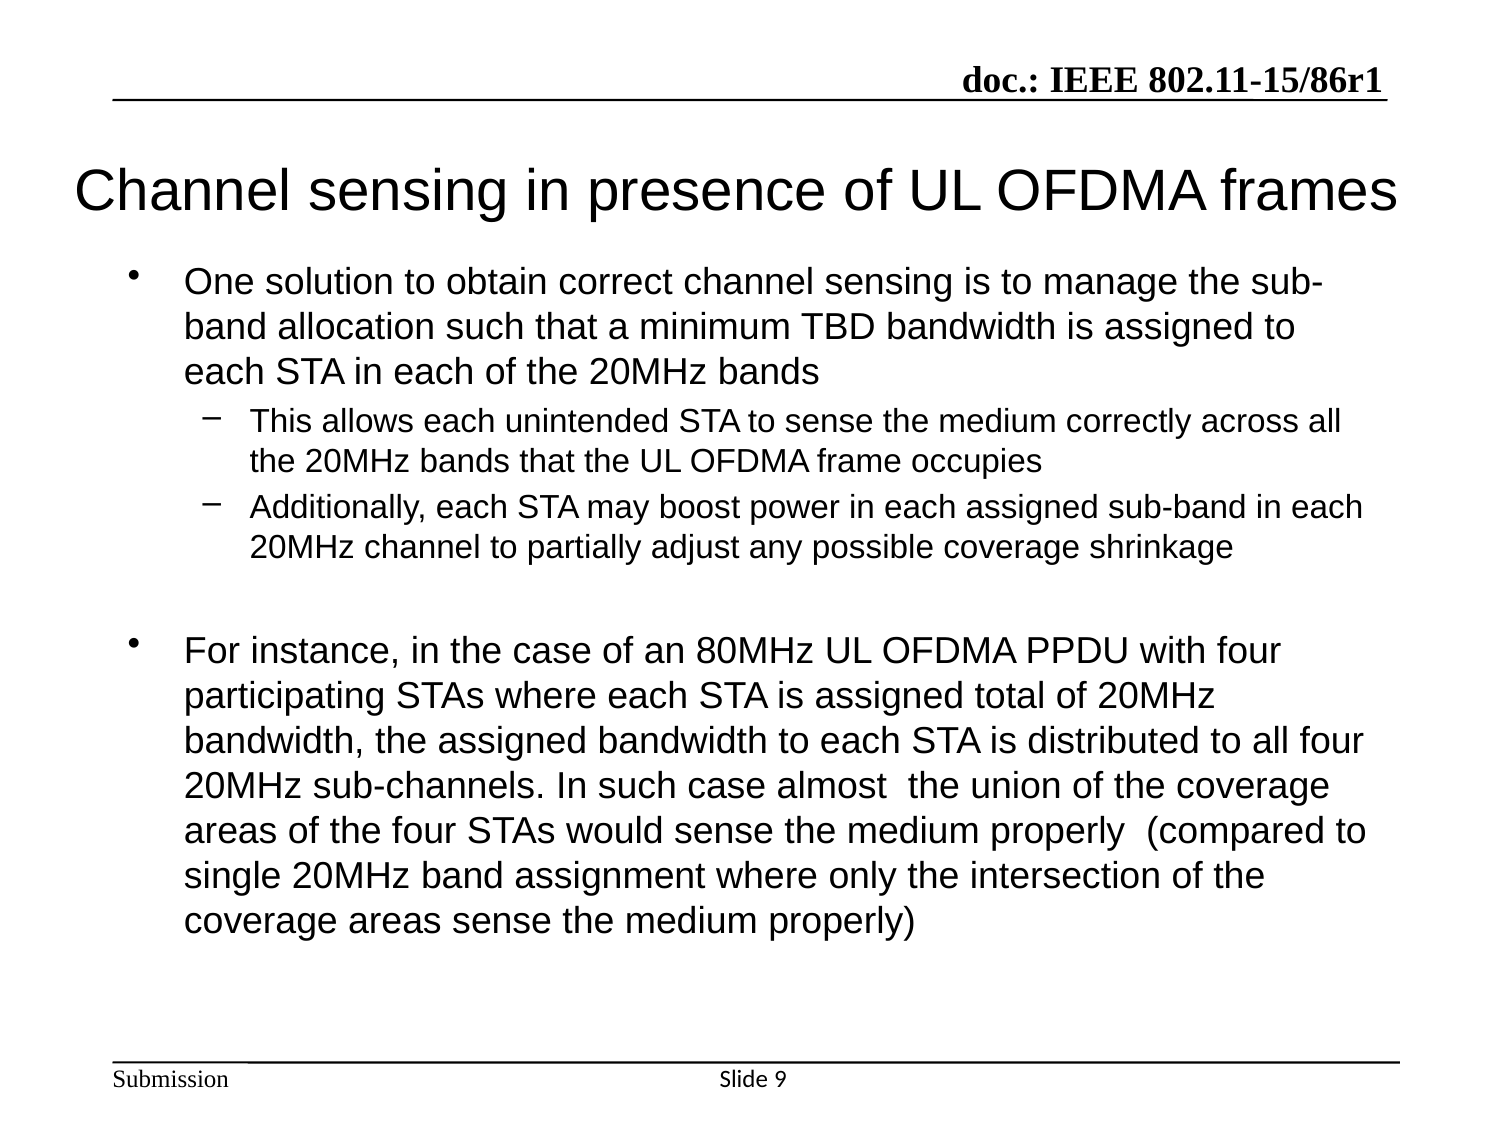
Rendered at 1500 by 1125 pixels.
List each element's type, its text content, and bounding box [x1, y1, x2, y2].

title Channel sensing in presence of UL OFDMA frames [49, 112, 1426, 263]
slide_number Slide 9 [702, 1063, 804, 1088]
list One solution to obtain correct channel sensing is to manage the sub-band allocation such that a minimum TBD bandwidth is assigned to each STA in each of the 20MHz bands This allows each unintended STA to sense the medium correctly across all the 20MHz bands that the UL OFDMA frame occupies Additionally, each STA may boost power in each assigned sub-band in each 20MHz channel to partially adjust any possible coverage shrinkage For instance, in the case of an 80MHz UL OFDMA PPDU with four participating STAs where each STA is assigned total of 20MHz bandwidth, the assigned bandwidth to each STA is distributed to all four 20MHz sub-channels. In such case almost the union of the coverage areas of the four STAs would sense the medium properly (compared to single 20MHz band assignment where only the intersection of the coverage areas sense the medium properly) [112, 249, 1401, 1063]
